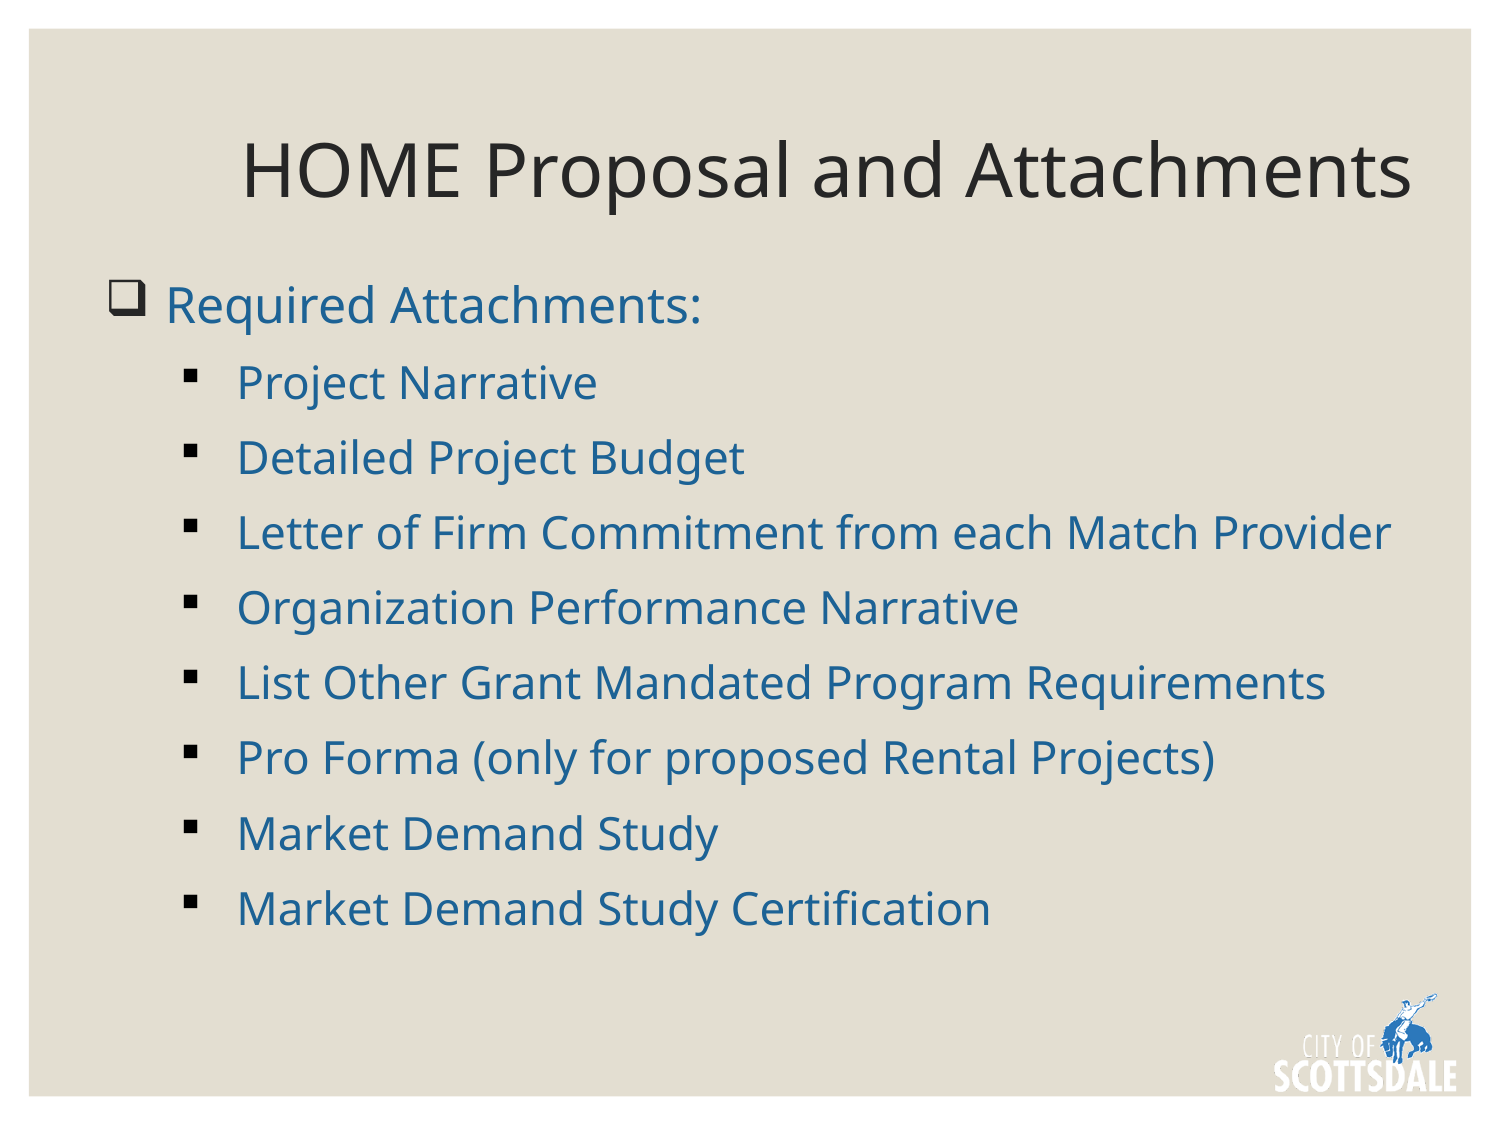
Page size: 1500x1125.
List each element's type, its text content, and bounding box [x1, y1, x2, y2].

picture [1268, 989, 1462, 1095]
list Required Attachments: Project Narrative Detailed Project Budget Letter of Firm Commitment from each Match Provider Organization Performance Narrative List Other Grant Mandated Program Requirements Pro Forma (only for proposed Rental Projects) Market Demand Study Market Demand Study Certification [75, 262, 1450, 1013]
title HOME Proposal and Attachments [225, 102, 1450, 238]
